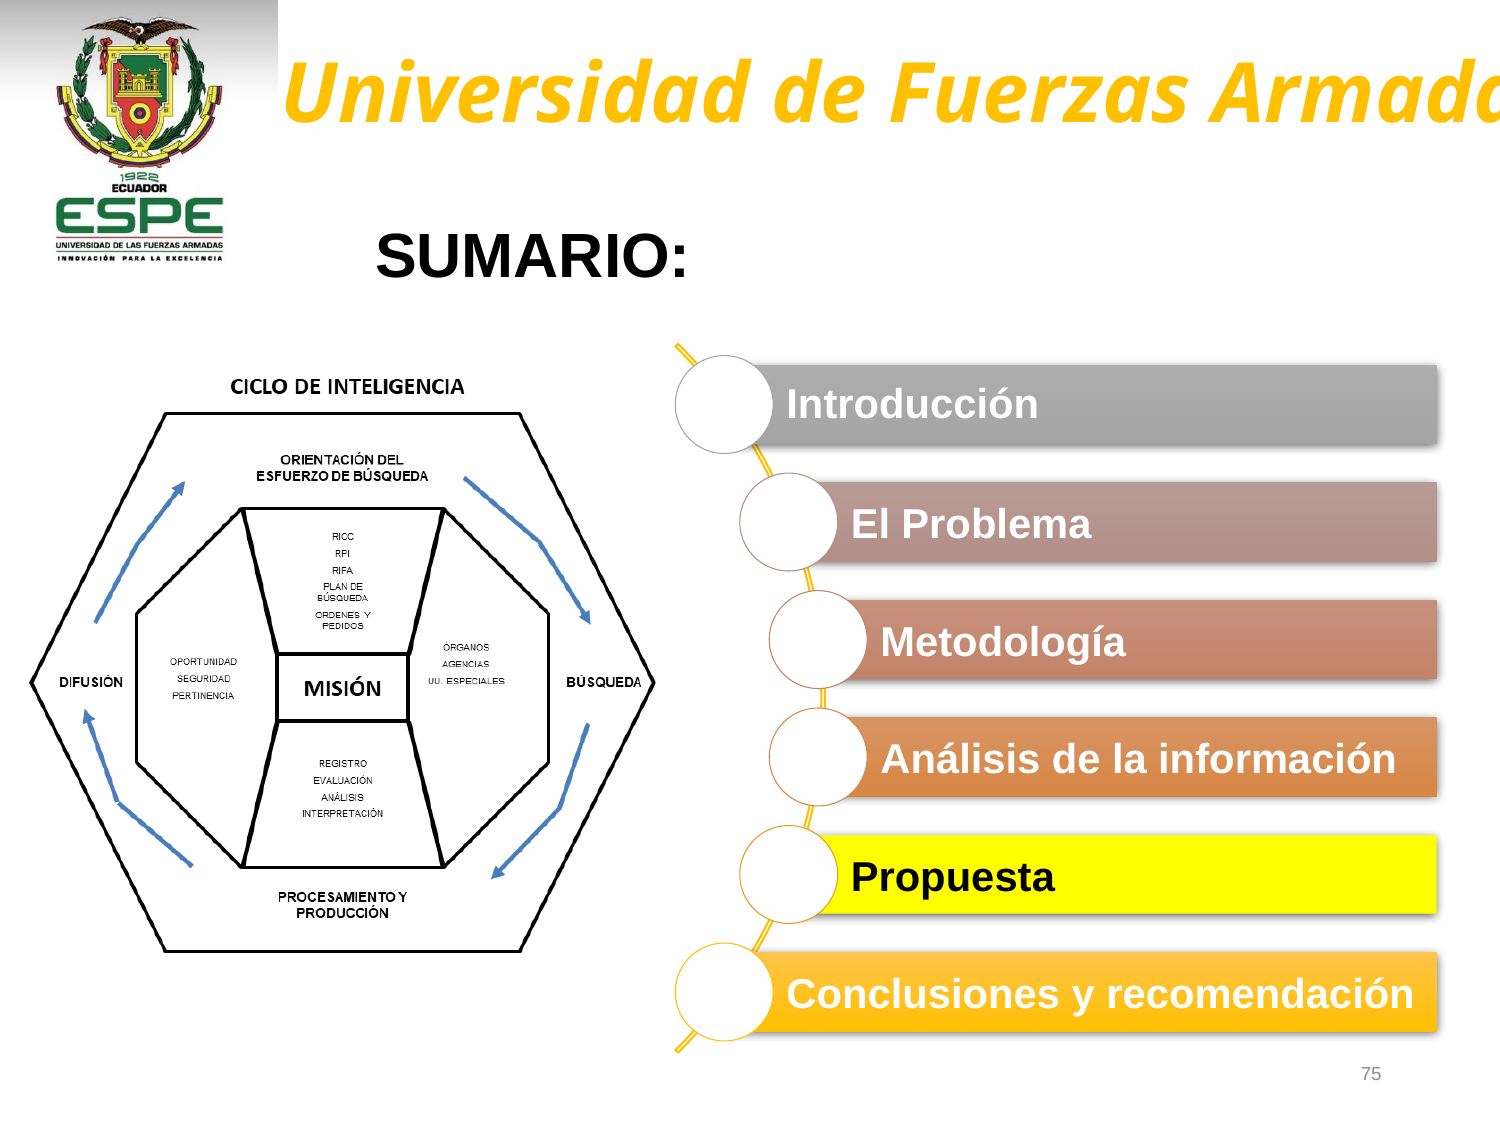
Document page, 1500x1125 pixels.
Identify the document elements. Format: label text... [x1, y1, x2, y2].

text_box SUMARIO: [360, 208, 721, 298]
slide_number 75 [1059, 1071, 1397, 1103]
picture [29, 364, 656, 953]
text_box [664, 326, 1447, 1071]
picture [0, 0, 278, 278]
